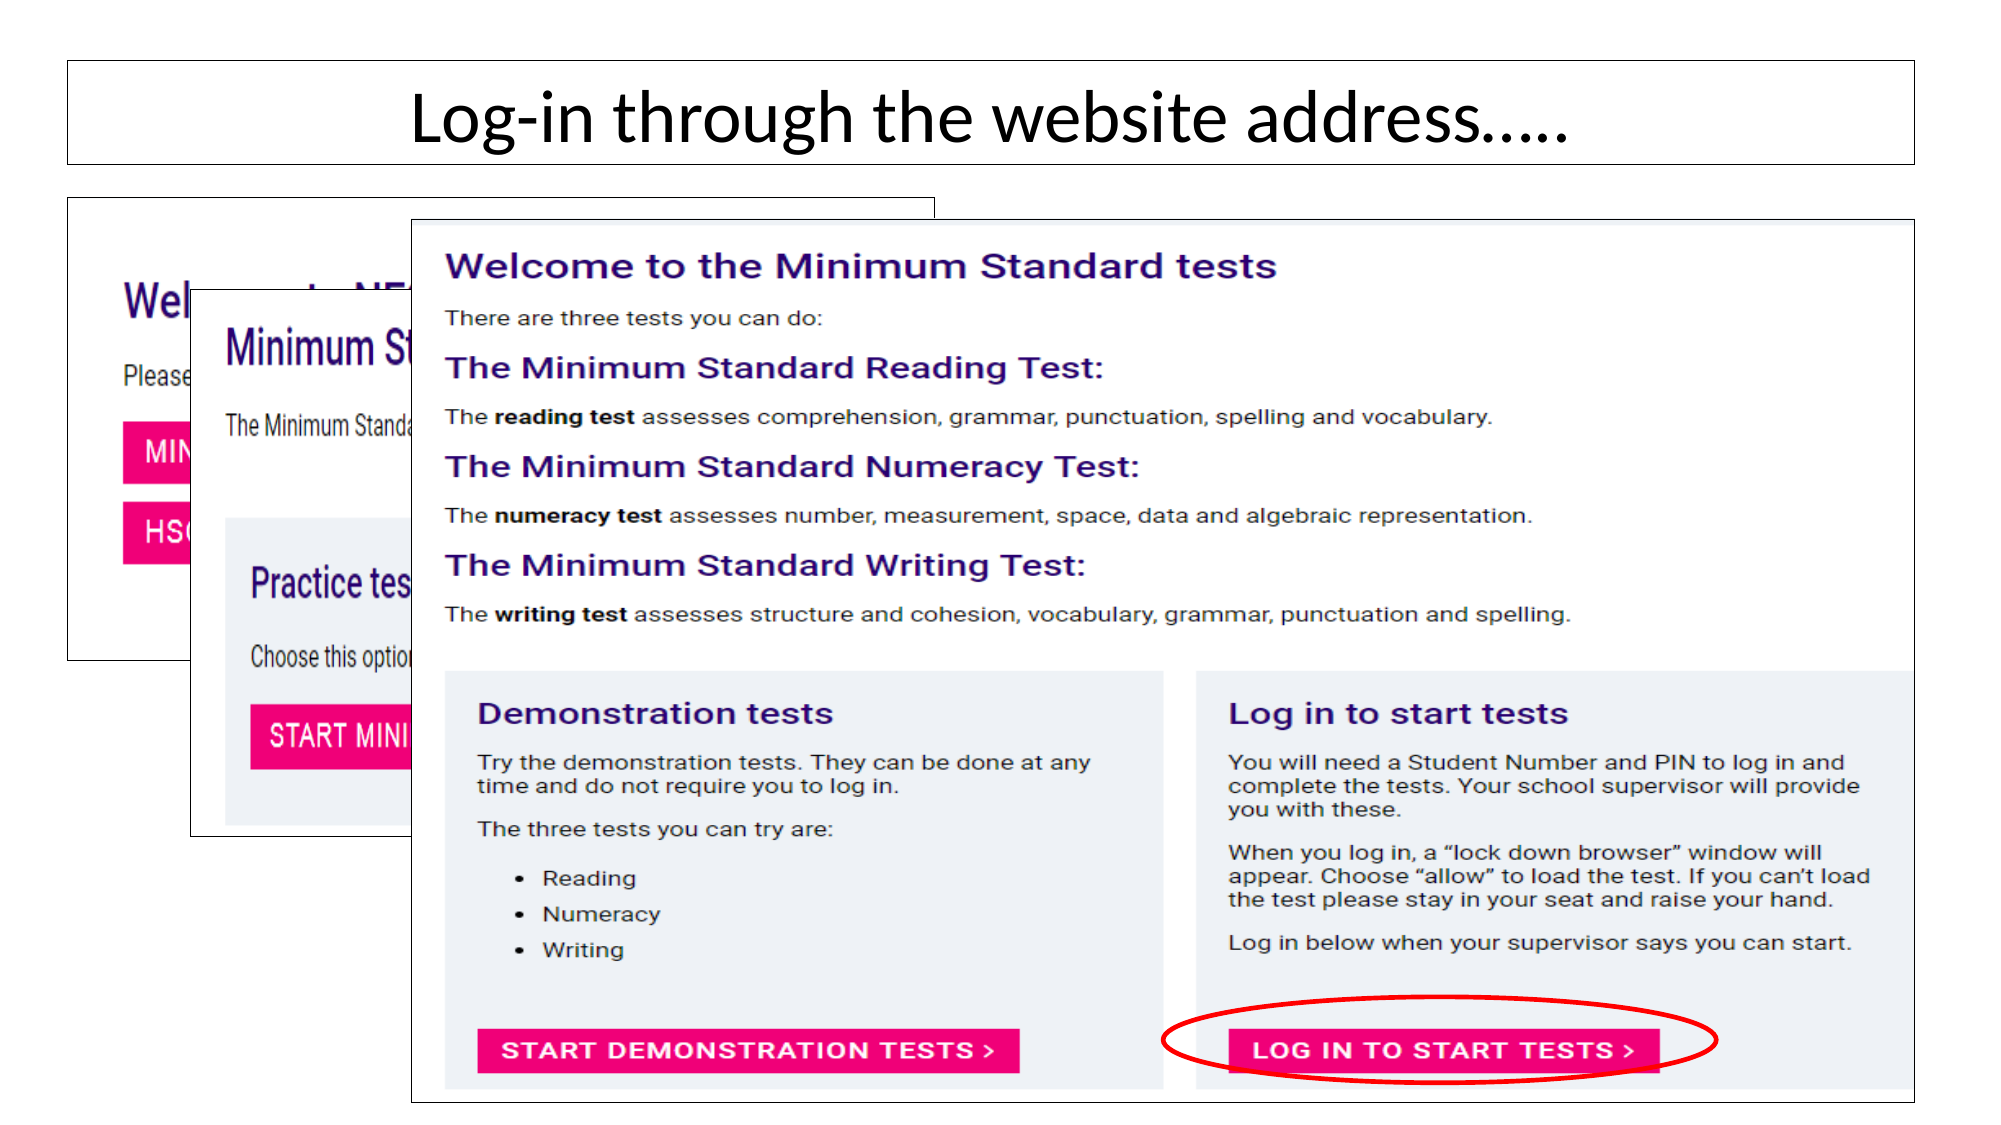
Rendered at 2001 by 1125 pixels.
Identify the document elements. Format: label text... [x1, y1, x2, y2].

picture [67, 197, 1915, 1103]
text_box Log-in through the website address….. [67, 60, 1915, 165]
